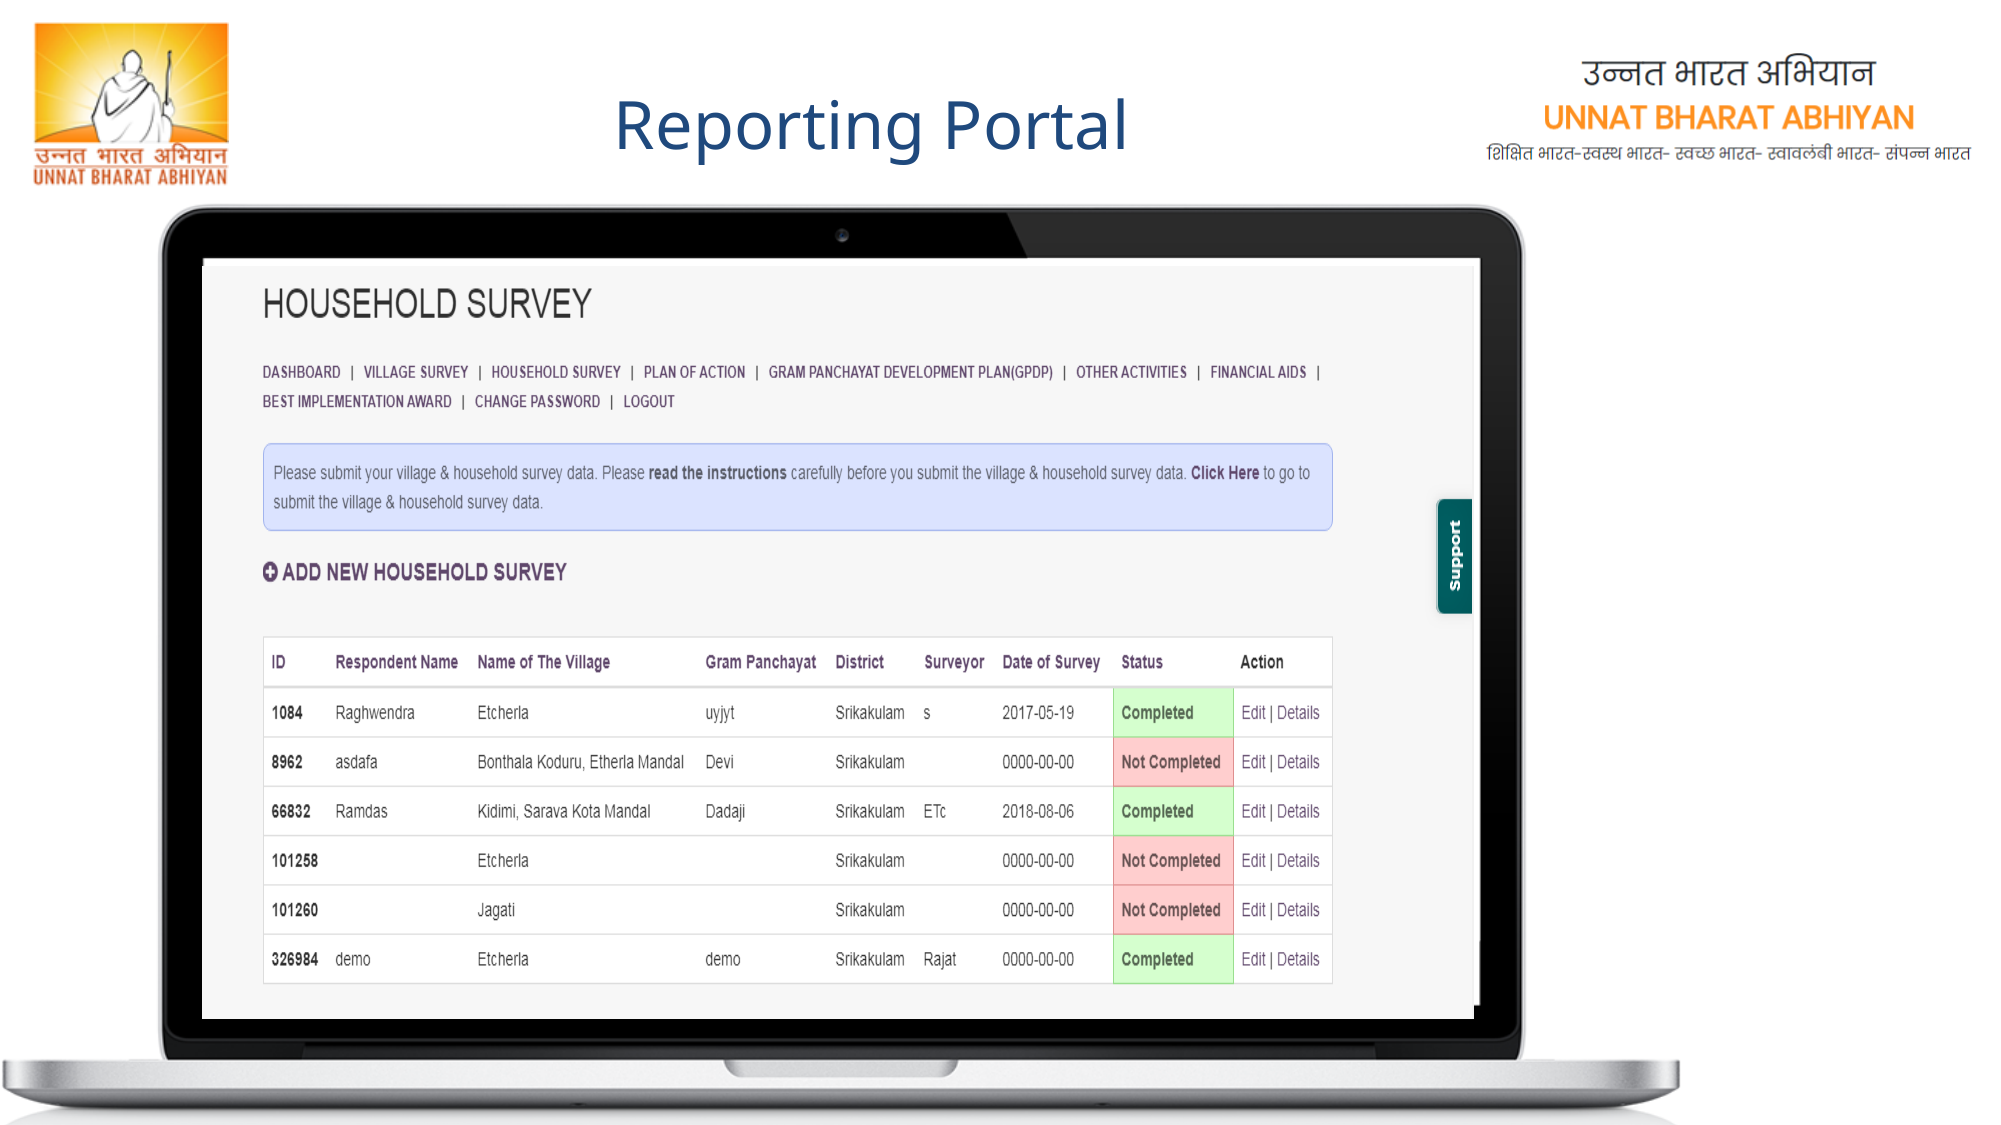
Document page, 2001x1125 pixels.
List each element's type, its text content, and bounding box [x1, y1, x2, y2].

text_box Reporting Portal [599, 75, 1145, 170]
picture [0, 20, 1975, 1125]
